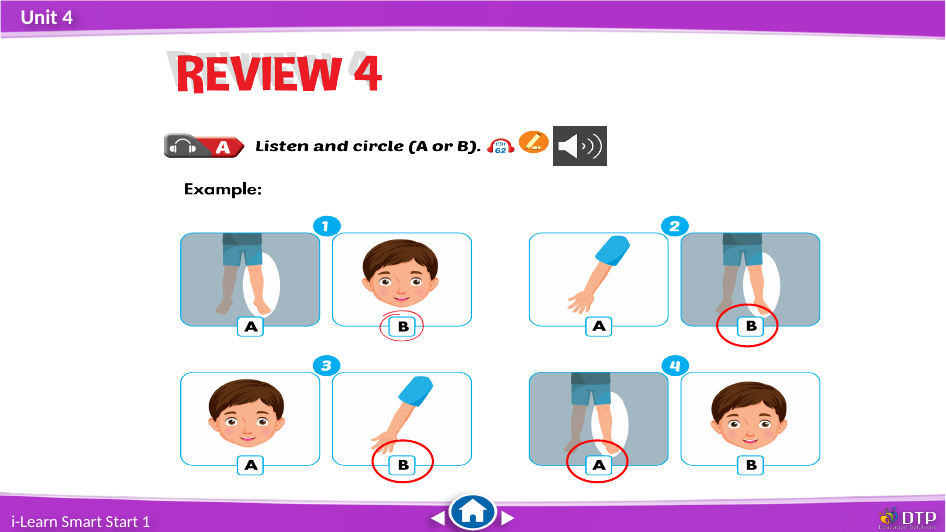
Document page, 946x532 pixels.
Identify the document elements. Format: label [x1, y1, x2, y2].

picture [0, 490, 946, 532]
picture [1, 1, 945, 39]
picture [135, 49, 860, 483]
